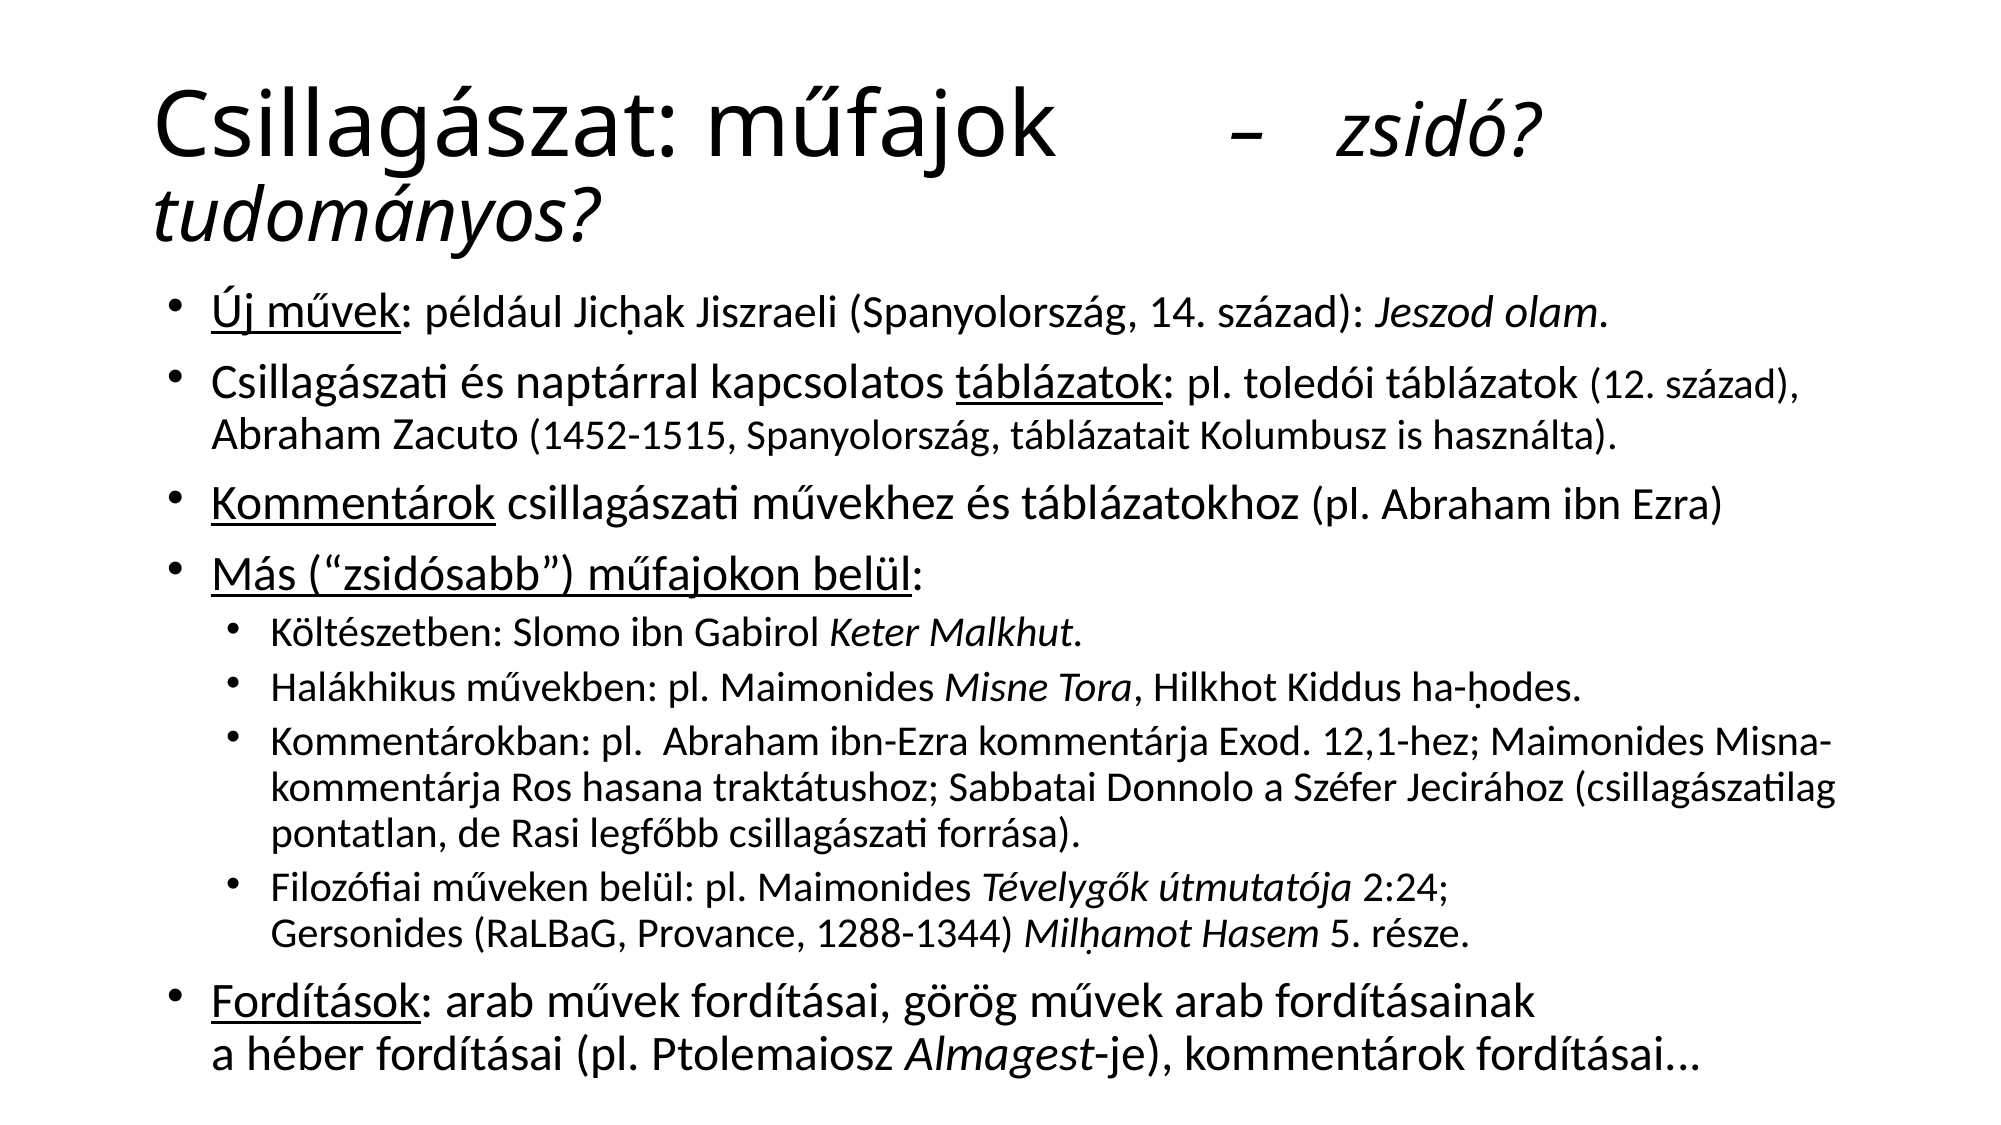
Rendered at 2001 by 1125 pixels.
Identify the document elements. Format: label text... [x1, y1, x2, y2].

list Új művek: például Jicḥak Jiszraeli (Spanyolország, 14. század): Jeszod olam. Csillagászati és naptárral kapcsolatos táblázatok: pl. toledói táblázatok (12. század), Abraham Zacuto (1452-1515, Spanyolország, táblázatait Kolumbusz is használta). Kommentárok csillagászati művekhez és táblázatokhoz (pl. Abraham ibn Ezra) Más (“zsidósabb”) műfajokon belül: Költészetben: Slomo ibn Gabirol Keter Malkhut. Halákhikus művekben: pl. Maimonides Misne Tora, Hilkhot Kiddus ha-ḥodes. Kommentárokban: pl. Abraham ibn-Ezra kommentárja Exod. 12,1-hez; Maimonides Misna-kommentárja Ros hasana traktátushoz; Sabbatai Donnolo a Széfer Jecirához (csillagászatilag pontatlan, de Rasi legfőbb csillagászati forrása). Filozófiai műveken belül: pl. Maimonides Tévelygők útmutatója 2:24; Gersonides (RaLBaG, Provance, 1288-1344) Milḥamot Hasem 5. része. Fordítások: arab művek fordításai, görög művek arab fordításainak a héber fordításai (pl. Ptolemaiosz Almagest-je), kommentárok fordításai... [137, 277, 1924, 1106]
title Csillagászat: műfajok – zsidó? tudományos? [137, 59, 1863, 277]
